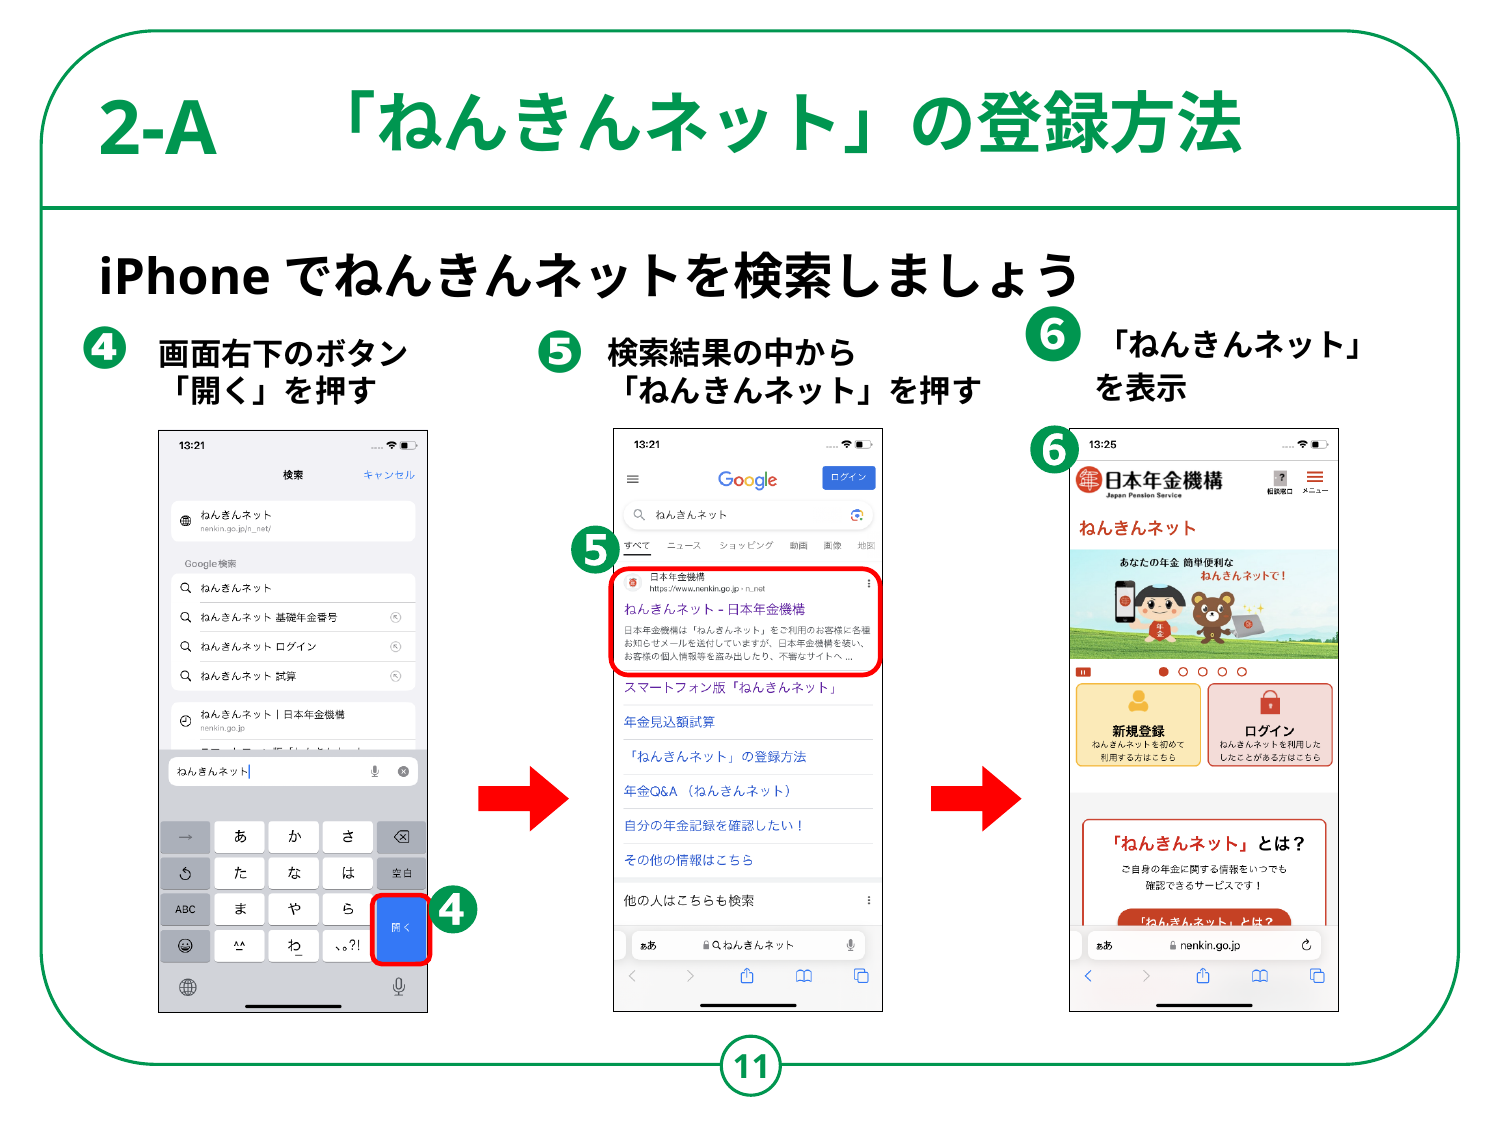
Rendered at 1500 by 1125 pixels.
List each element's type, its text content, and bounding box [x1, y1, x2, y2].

text_box [931, 765, 1022, 832]
text_box [428, 884, 479, 935]
text_box 「ねんきんネット」の登録方法 [294, 82, 1259, 169]
text_box ❻「ねんきんネット」 を表示 [1009, 290, 1434, 414]
picture [613, 428, 883, 1012]
text_box ❹ [66, 316, 155, 388]
text_box [609, 576, 613, 668]
text_box 2-A [83, 90, 291, 179]
text_box 画面右下のボタン 「開く」を押す [144, 326, 514, 416]
text_box [478, 765, 569, 832]
picture [158, 429, 428, 1013]
text_box [428, 918, 432, 962]
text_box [1030, 425, 1079, 474]
text_box [570, 524, 613, 575]
text_box 検索結果の中から 「ねんきんネット」を押す [592, 325, 1010, 416]
picture [1068, 428, 1339, 1012]
text_box ❺ [520, 320, 609, 392]
subtitle iPhoneでねんきんネットを検索しましょう [83, 243, 1459, 303]
